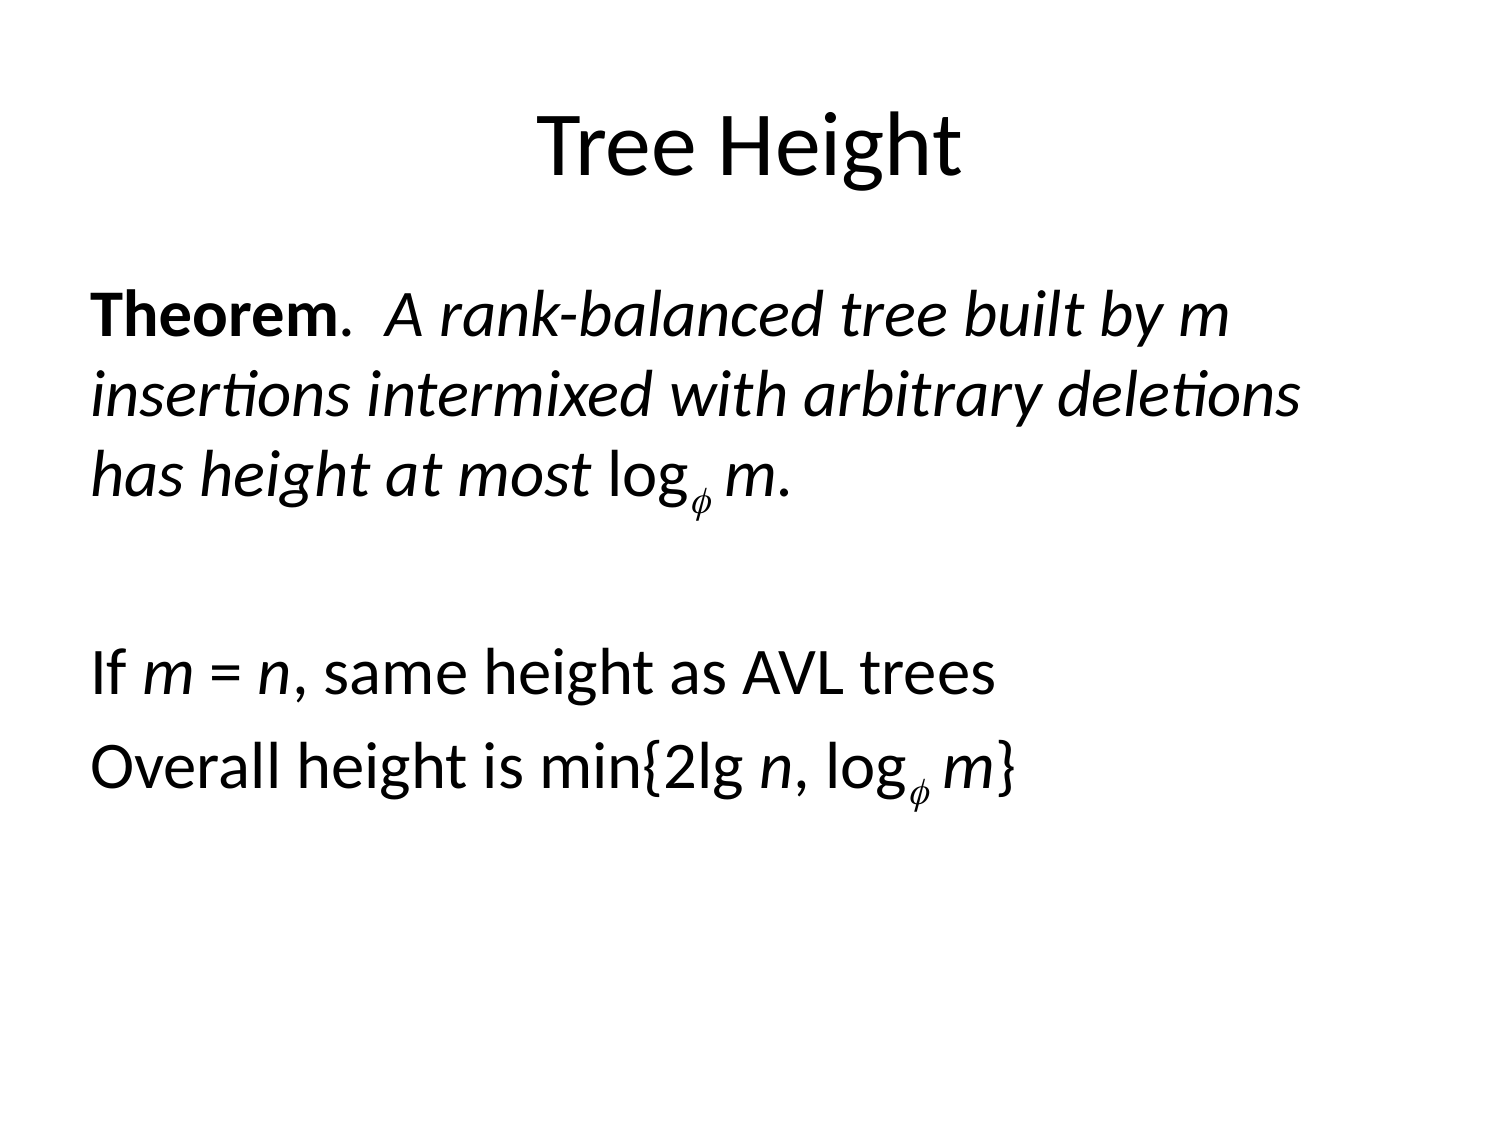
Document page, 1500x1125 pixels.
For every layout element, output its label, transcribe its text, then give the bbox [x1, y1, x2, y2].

title Tree Height [75, 45, 1425, 233]
list Theorem. A rank-balanced tree built by m insertions intermixed with arbitrary deletions has height at most log m. If m = n, same height as AVL trees Overall height is min{2lg n, log m} [75, 262, 1425, 1005]
